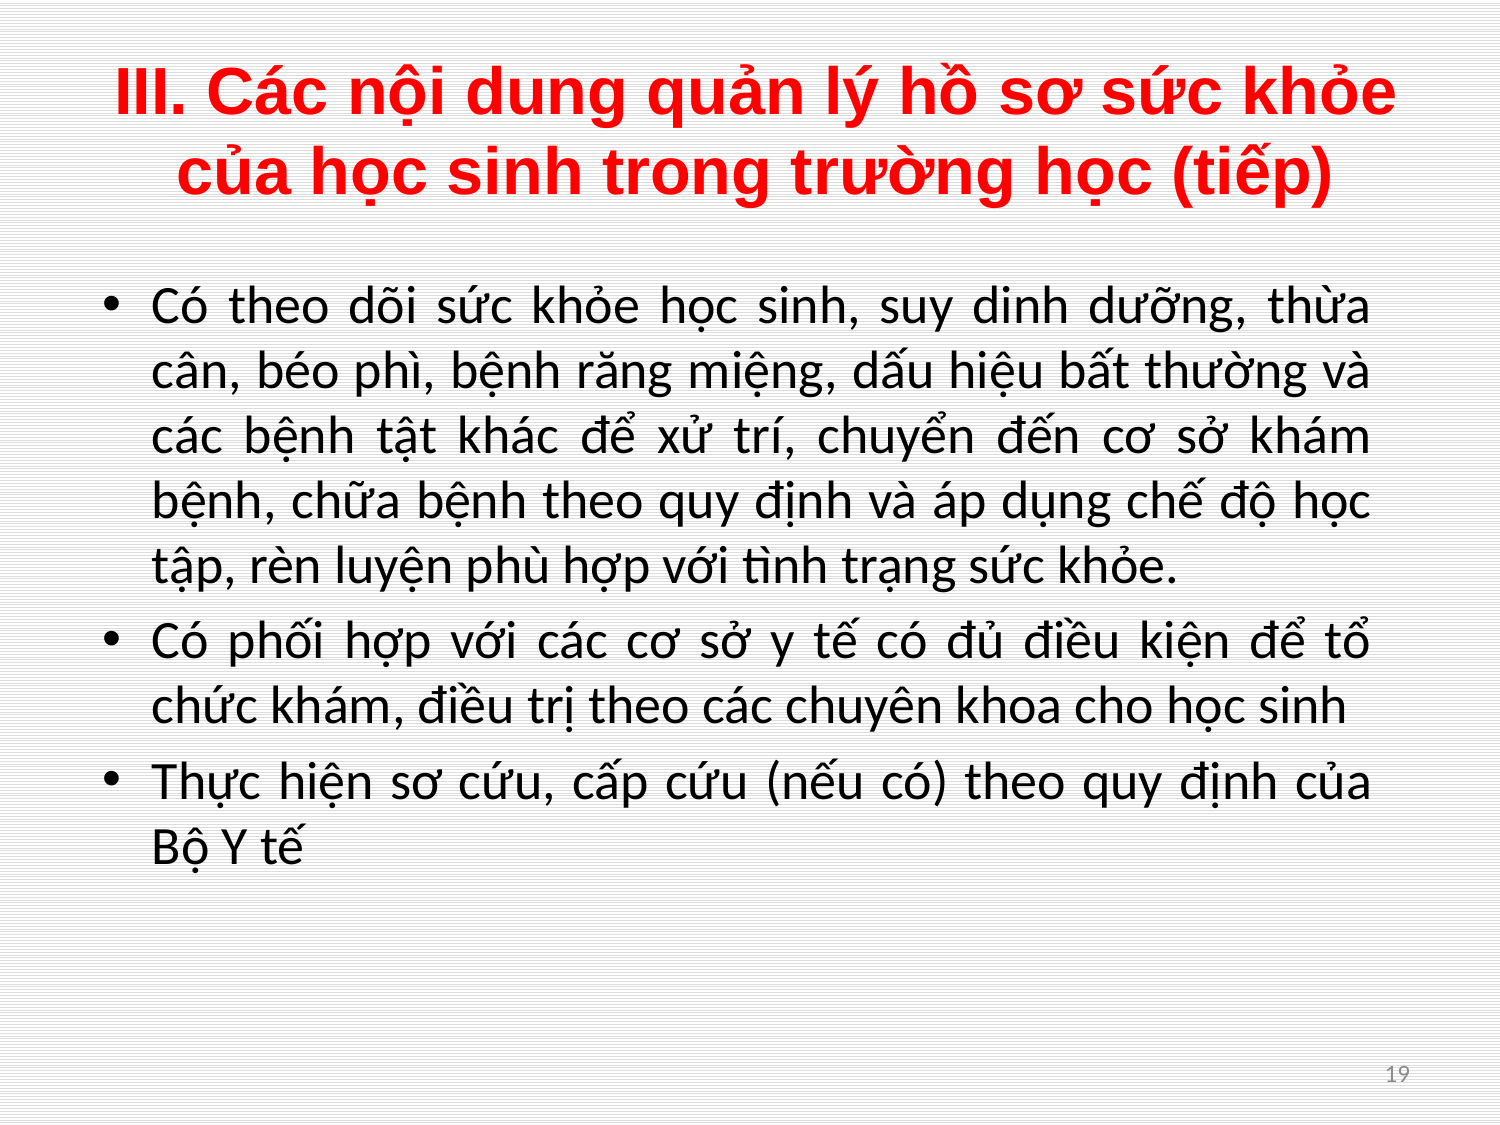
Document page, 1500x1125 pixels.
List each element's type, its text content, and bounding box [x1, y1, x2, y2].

list Có theo dõi sức khỏe học sinh, suy dinh dưỡng, thừa cân, béo phì, bệnh răng miệng, dấu hiệu bất thường và các bệnh tật khác để xử trí, chuyển đến cơ sở khám bệnh, chữa bệnh theo quy định và áp dụng chế độ học tập, rèn luyện phù hợp với tình trạng sức khỏe. Có phối hợp với các cơ sở y tế có đủ điều kiện để tổ chức khám, điều trị theo các chuyên khoa cho học sinh Thực hiện sơ cứu, cấp cứu (nếu có) theo quy định của Bộ Y tế [87, 262, 1388, 975]
title III. Các nội dung quản lý hồ sơ sức khỏe của học sinh trong trường học (tiếp) [50, 62, 1463, 193]
slide_number 19 [1074, 1042, 1425, 1103]
